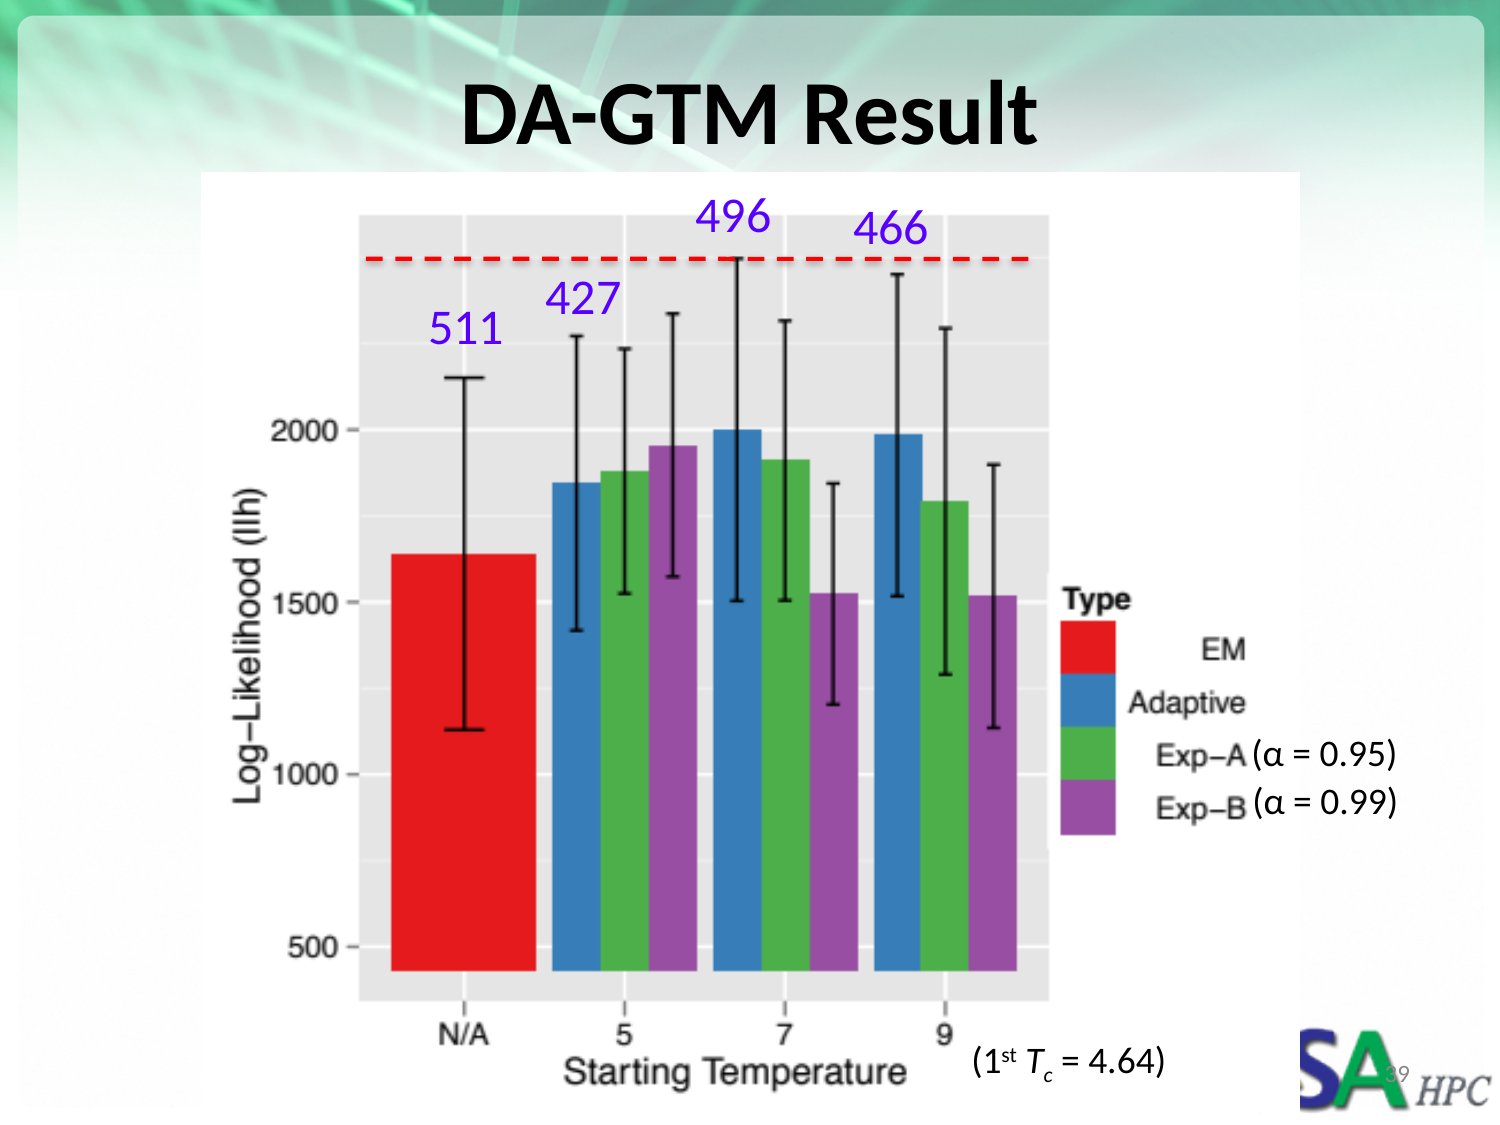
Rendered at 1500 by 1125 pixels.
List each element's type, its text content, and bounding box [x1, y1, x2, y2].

title DA-GTM Result [74, 44, 1426, 171]
picture [0, 0, 1500, 1125]
